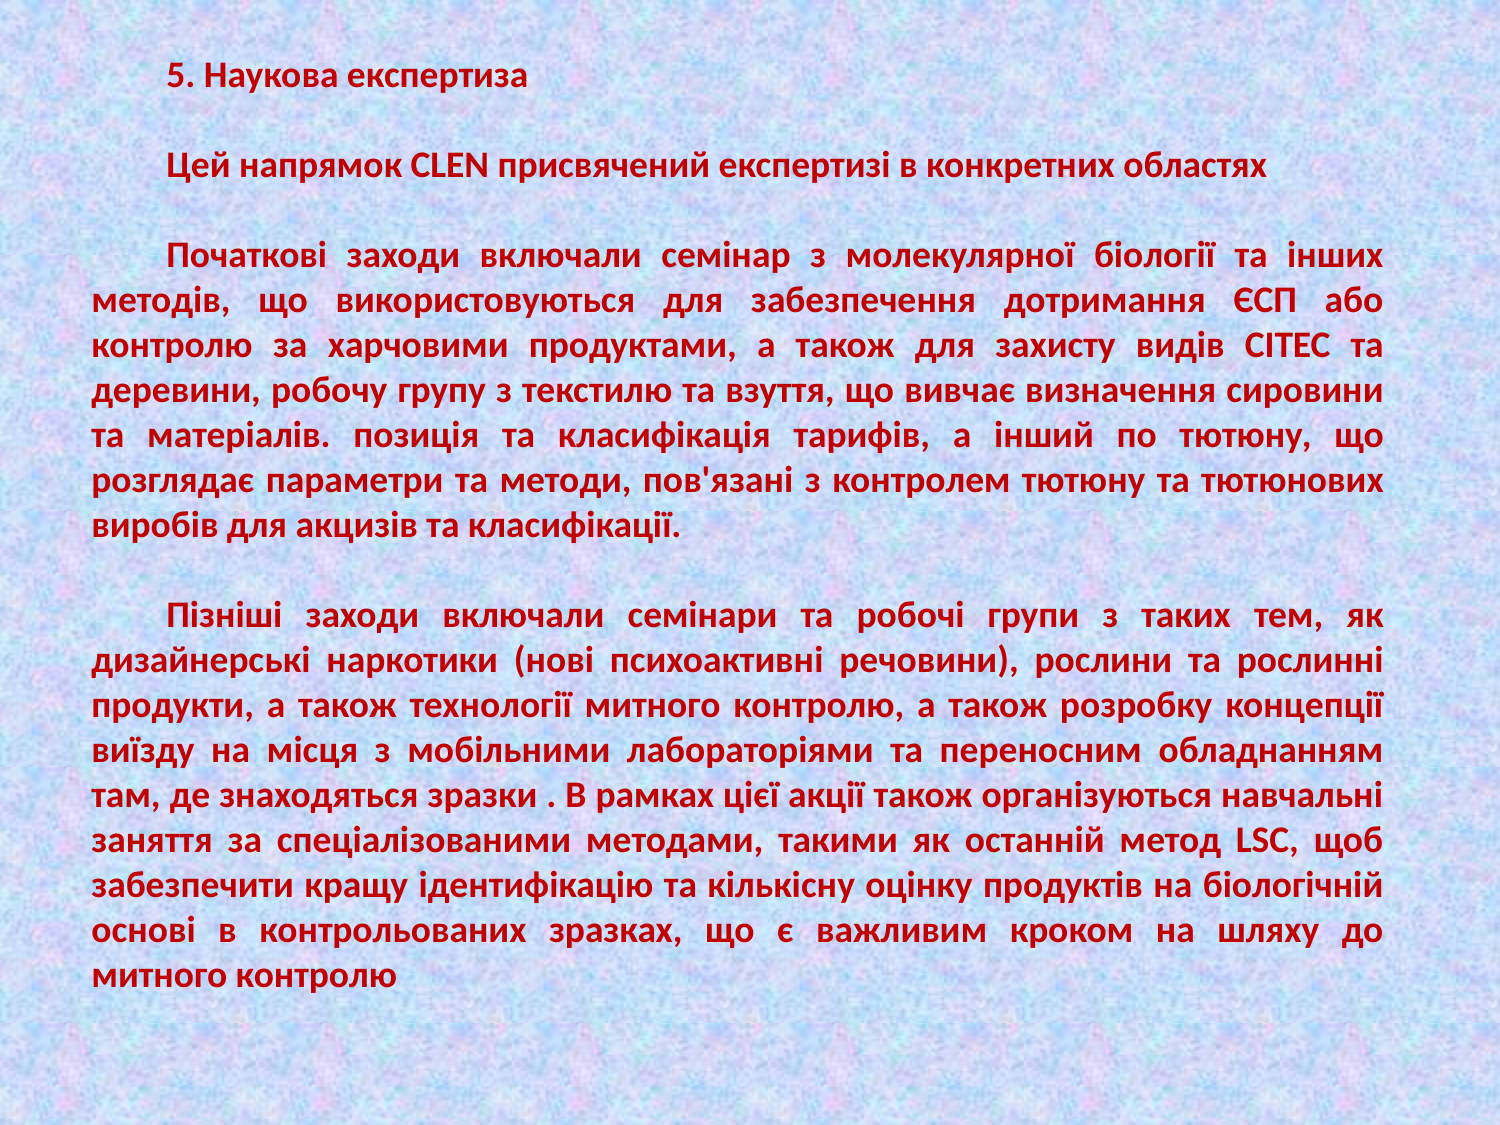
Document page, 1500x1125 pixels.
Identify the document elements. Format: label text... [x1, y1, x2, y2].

picture [0, 0, 1500, 1125]
text_box 5. Наукова експертиза Цей напрямок CLEN присвячений експертизі в конкретних областях Початкові заходи включали семінар з молекулярної біології та інших методів, що використовуються для забезпечення дотримання ЄСП або контролю за харчовими продуктами, а також для захисту видів СІТЕС та деревини, робочу групу з текстилю та взуття, що вивчає визначення сировини та матеріалів. позиція та класифікація тарифів, а інший по тютюну, що розглядає параметри та методи, пов'язані з контролем тютюну та тютюнових виробів для акцизів та класифікації. Пізніші заходи включали семінари та робочі групи з таких тем, як дизайнерські наркотики (нові психоактивні речовини), рослини та рослинні продукти, а також технології митного контролю, а також розробку концепції виїзду на місця з мобільними лабораторіями та переносним обладнанням там, де знаходяться зразки . В рамках цієї акції також організуються навчальні заняття за спеціалізованими методами, такими як останній метод LSC, щоб забезпечити кращу ідентифікацію та кількісну оцінку продуктів на біологічній основі в контрольованих зразках, що є важливим кроком на шляху до митного контролю [76, 42, 1400, 1003]
